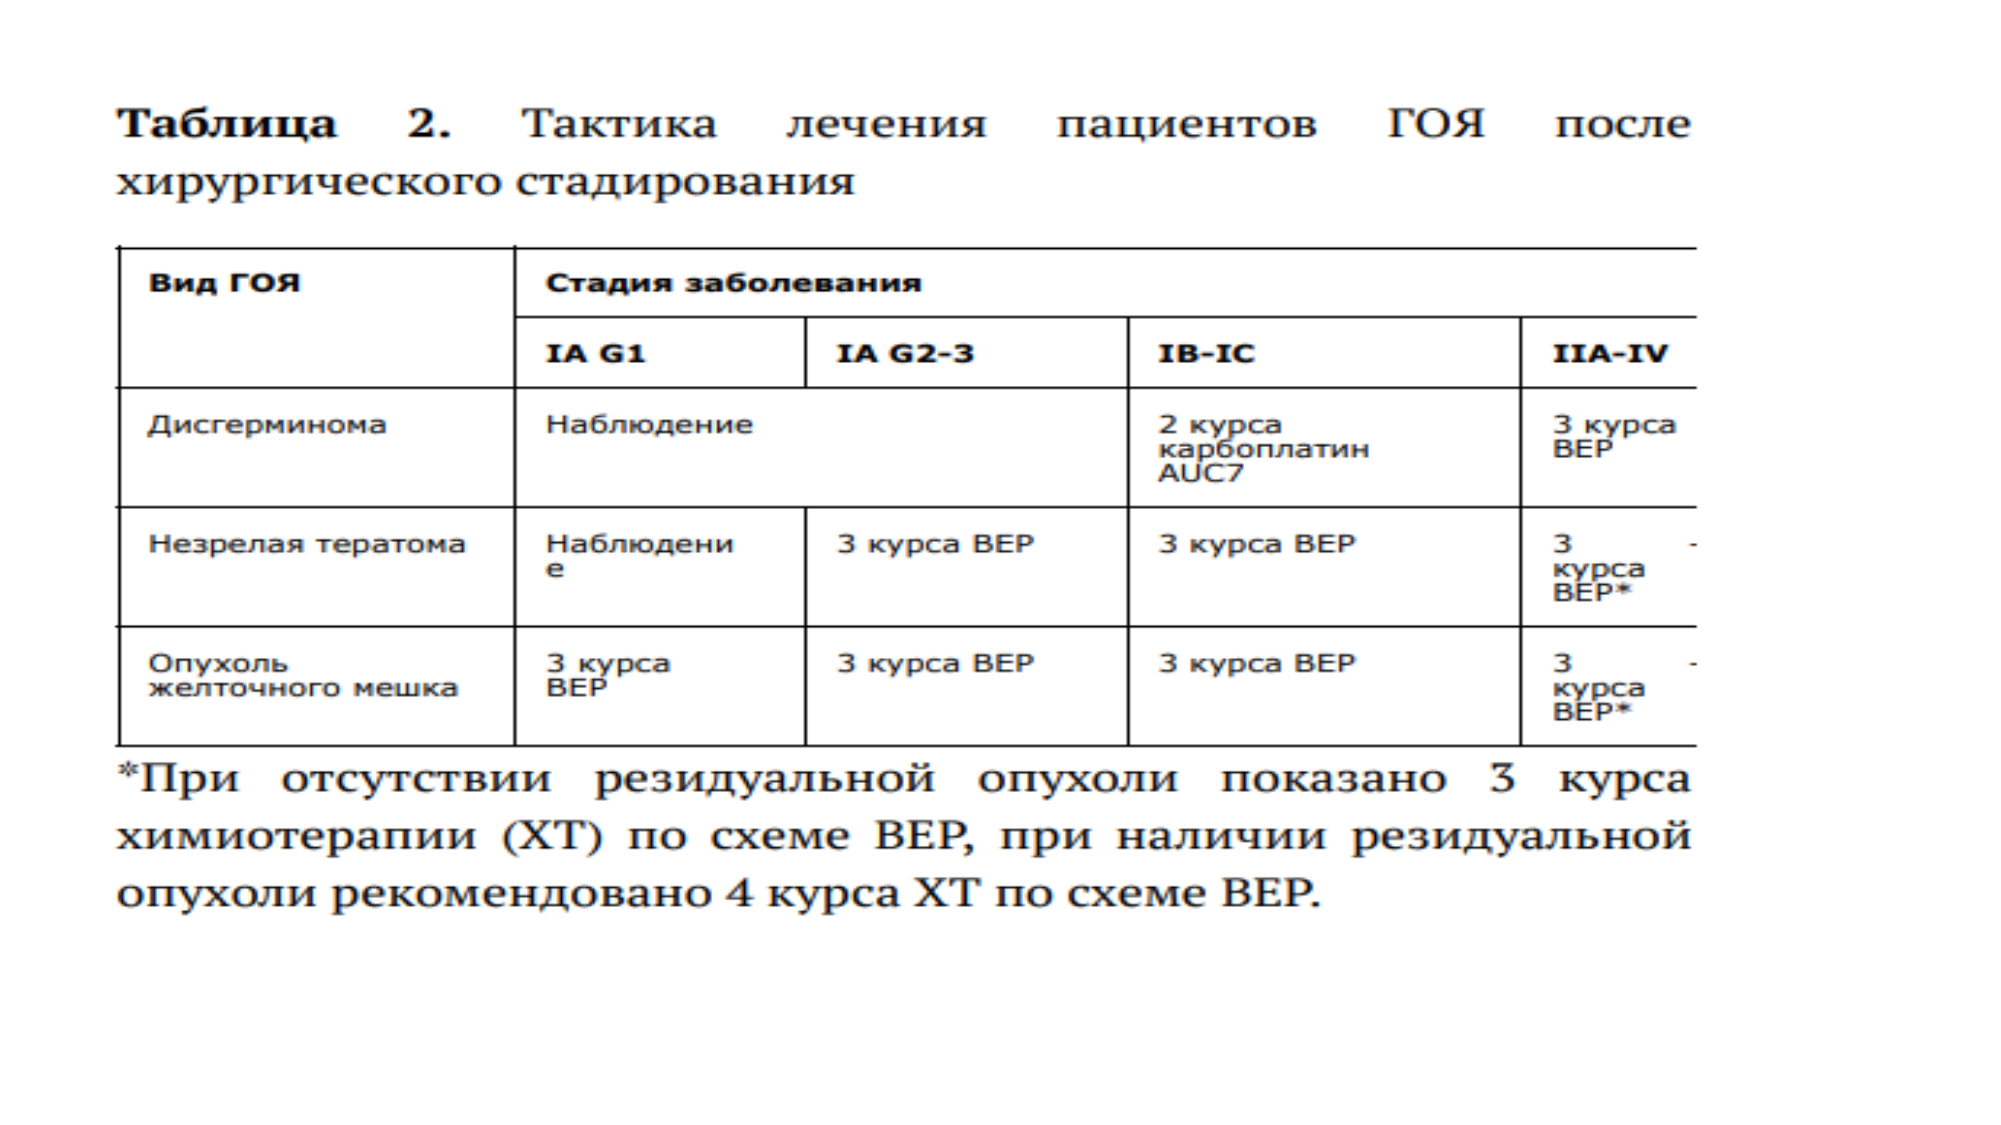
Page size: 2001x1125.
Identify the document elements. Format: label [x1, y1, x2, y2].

picture [82, 70, 1725, 946]
